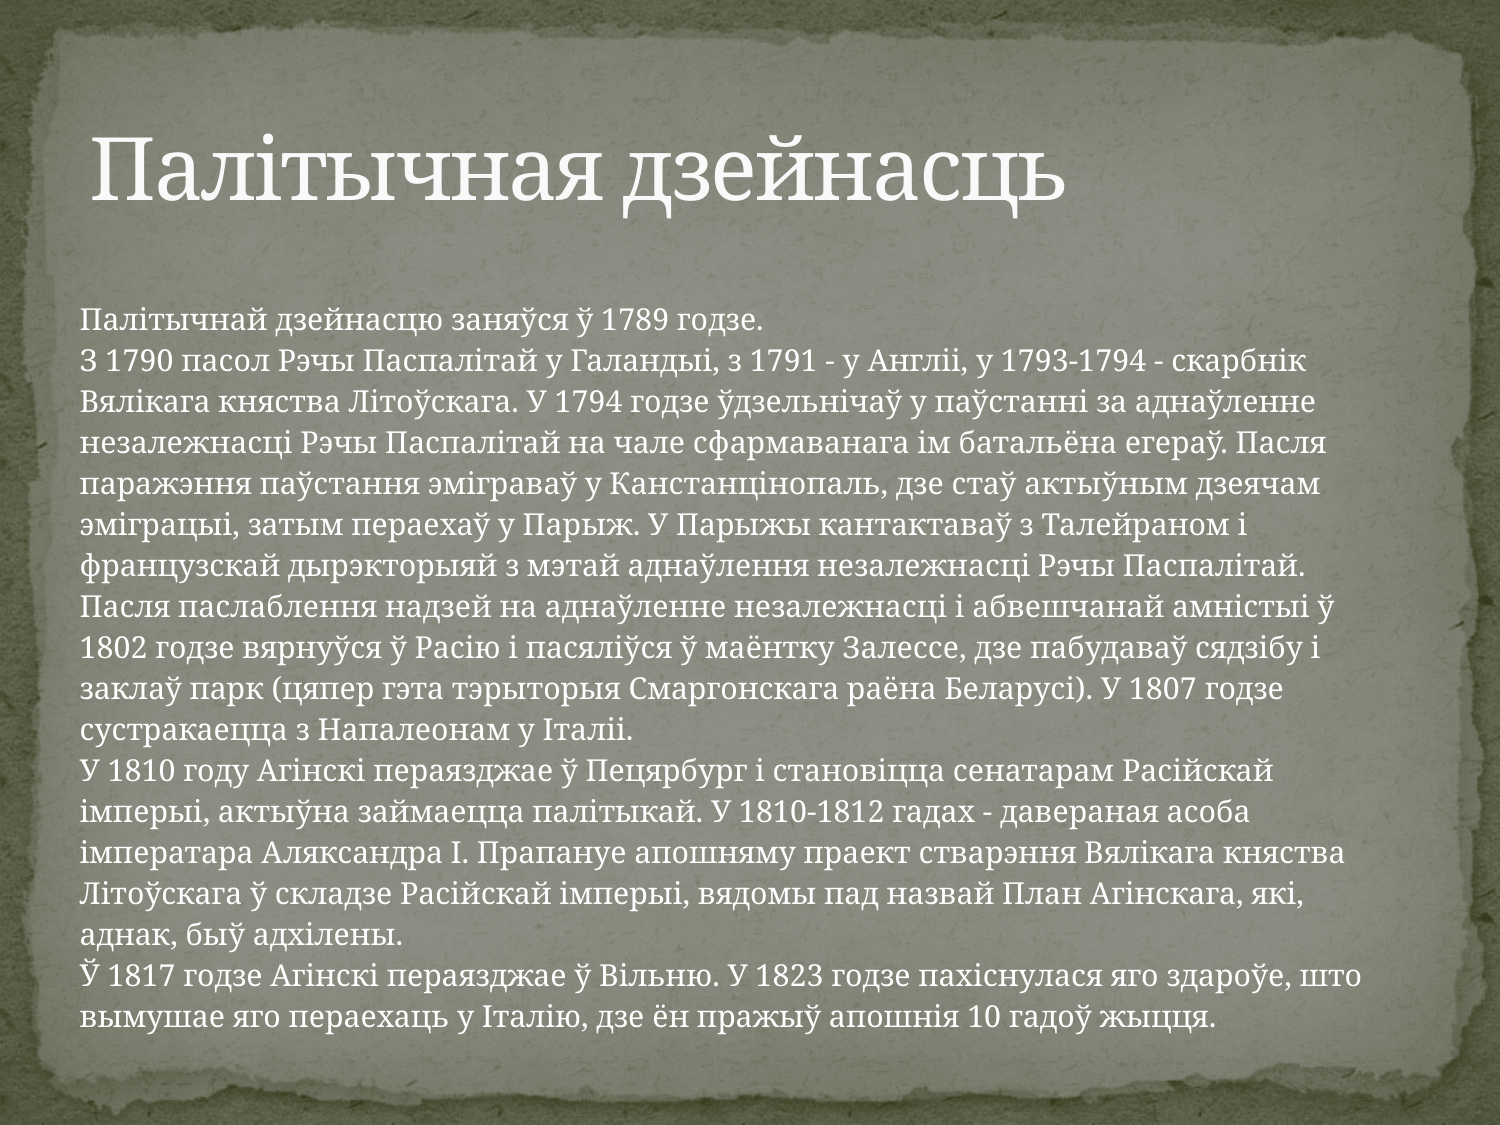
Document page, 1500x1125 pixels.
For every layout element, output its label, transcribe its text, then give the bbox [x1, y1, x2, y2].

list Палітычнай дзейнасцю заняўся ў 1789 годзе. З 1790 пасол Рэчы Паспалітай у Галандыі, з 1791 - у Англіі, у 1793-1794 - скарбнік Вялікага княства Літоўскага. У 1794 годзе ўдзельнічаў у паўстанні за аднаўленне незалежнасці Рэчы Паспалітай на чале сфармаванага ім батальёна егераў. Пасля паражэння паўстання эміграваў у Канстанцінопаль, дзе стаў актыўным дзеячам эміграцыі, затым пераехаў у Парыж. У Парыжы кантактаваў з Талейраном і французскай дырэкторыяй з мэтай аднаўлення незалежнасці Рэчы Паспалітай. Пасля паслаблення надзей на аднаўленне незалежнасці і абвешчанай амністыі ў 1802 годзе вярнуўся ў Расію і пасяліўся ў маёнтку Залессе, дзе пабудаваў сядзібу і заклаў парк (цяпер гэта тэрыторыя Смаргонскага раёна Беларусі). У 1807 годзе сустракаецца з Напалеонам у Італіі. У 1810 году Агінскі пераязджае ў Пецярбург і становіцца сенатарам Расійскай імперыі, актыўна займаецца палітыкай. У 1810-1812 гадах - давераная асоба імператара Аляксандра I. Прапануе апошняму праект стварэння Вялікага княства Літоўскага ў складзе Расійскай імперыі, вядомы пад назвай План Агінскага, які, аднак, быў адхілены. Ў 1817 годзе Агінскі пераязджае ў Вільню. У 1823 годзе пахіснулася яго здароўе, што вымушае яго пераехаць у Італію, дзе ён пражыў апошнія 10 гадоў жыцця. [64, 290, 1415, 1053]
title Палітычная дзейнасць [74, 24, 1425, 225]
